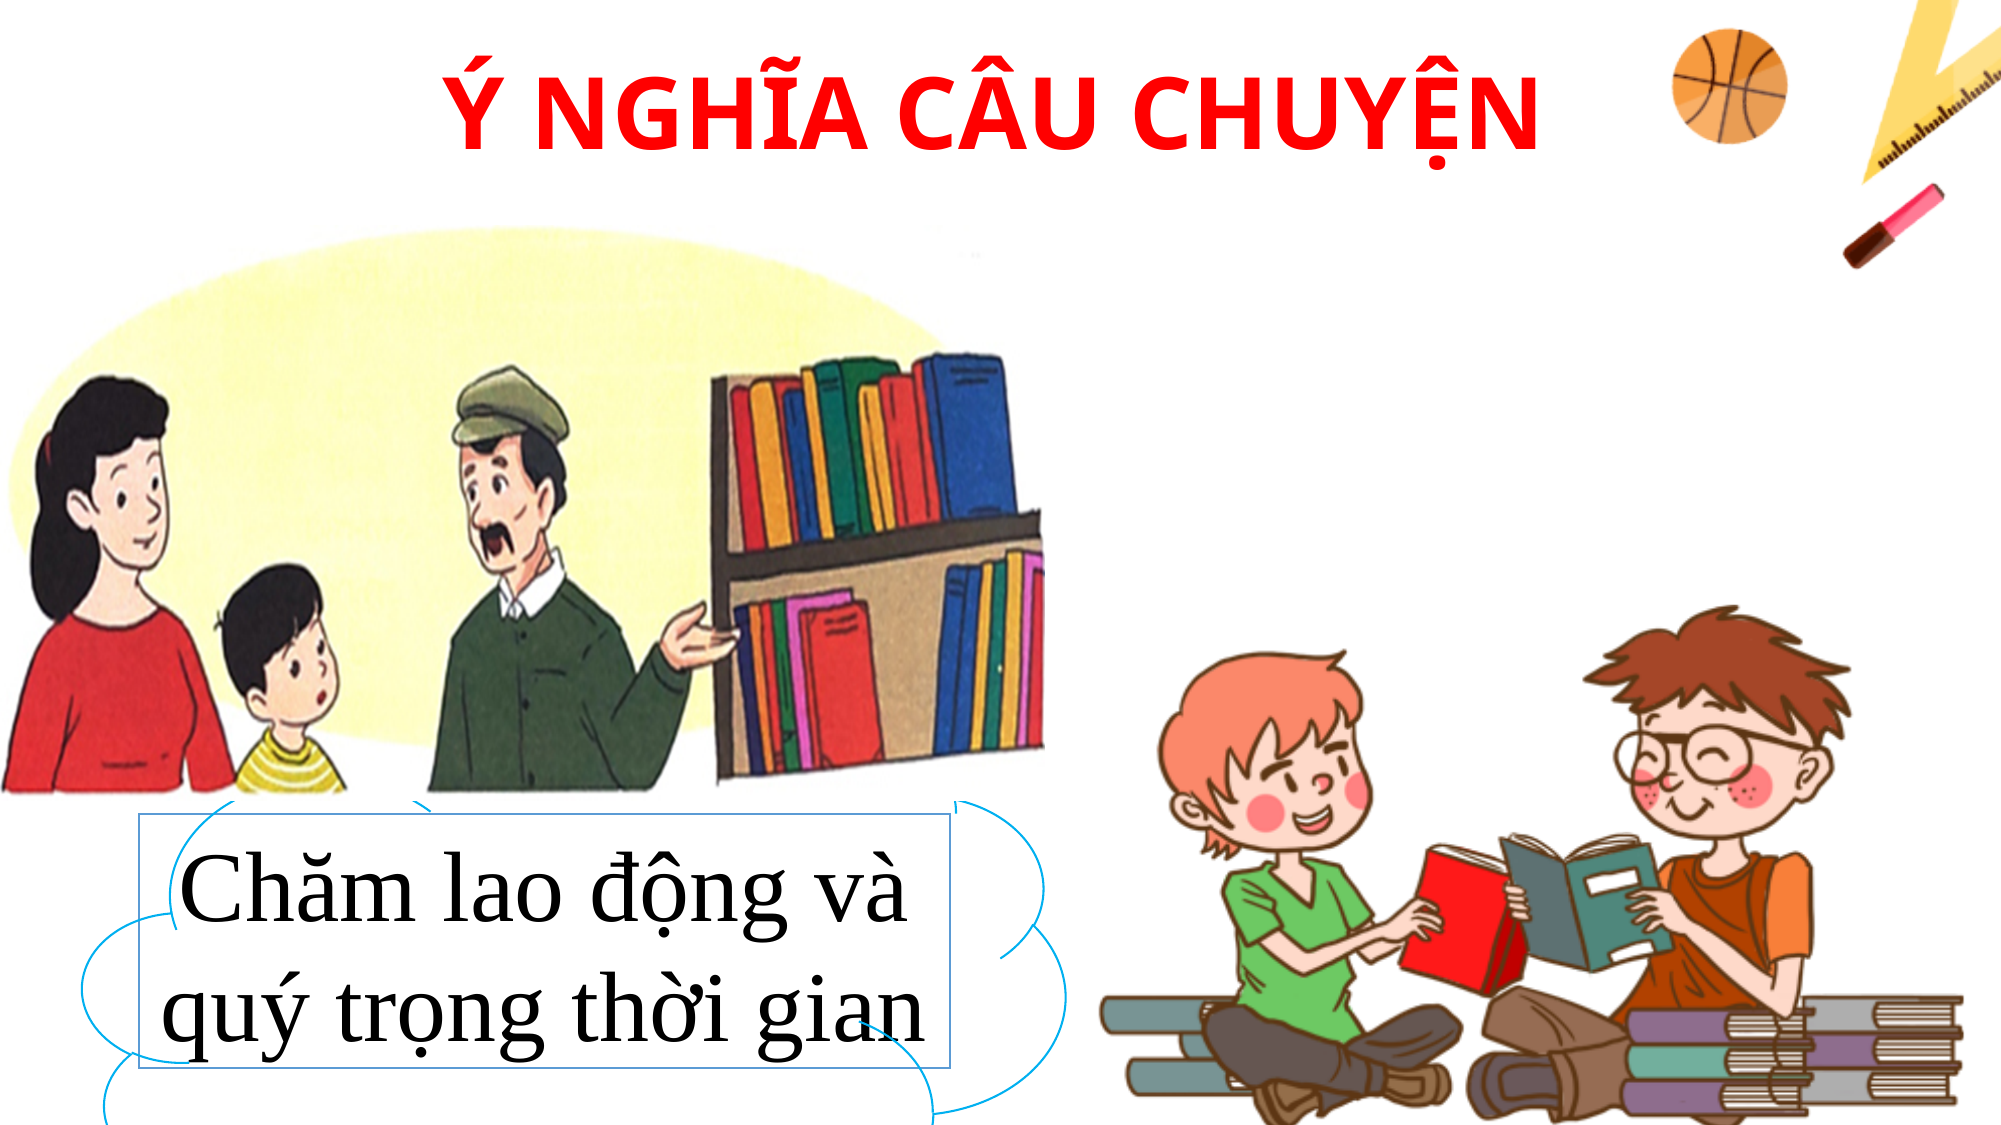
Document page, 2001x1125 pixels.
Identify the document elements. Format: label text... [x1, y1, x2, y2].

text_box Ý NGHĨA CÂU CHUYỆN [390, 41, 1560, 177]
picture [1545, 0, 2001, 360]
picture [1065, 576, 1990, 1125]
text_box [82, 728, 1066, 1125]
picture [0, 225, 1045, 802]
